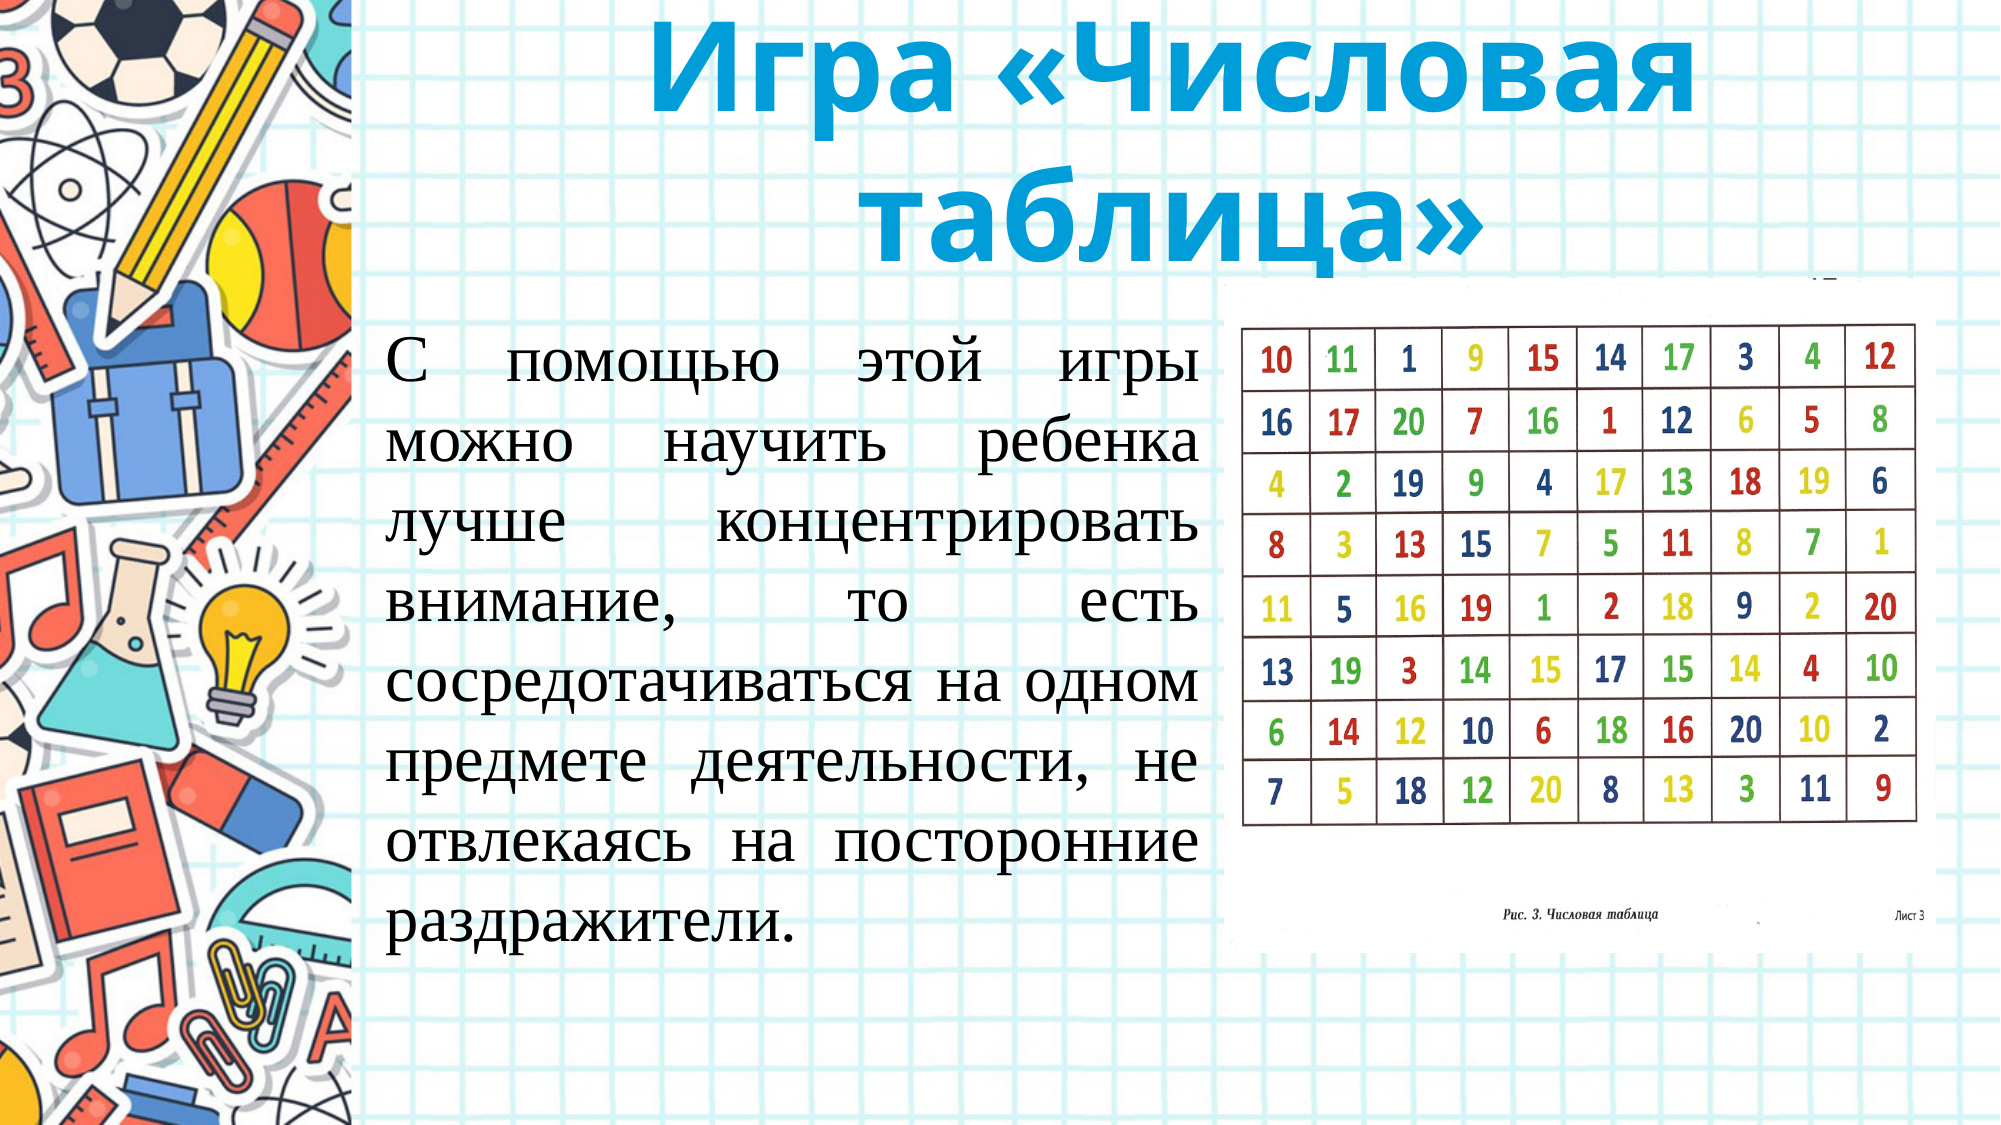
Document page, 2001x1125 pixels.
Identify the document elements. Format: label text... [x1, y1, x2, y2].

subtitle С помощью этой игры можно научить ребенка лучше концентрировать внимание, то есть сосредотачиваться на одном предмете деятельности, не отвлекаясь на посторонние раздражители. [385, 314, 1201, 1000]
picture [0, 0, 2001, 1125]
title Игра «Числовая таблица» [388, 50, 1958, 268]
